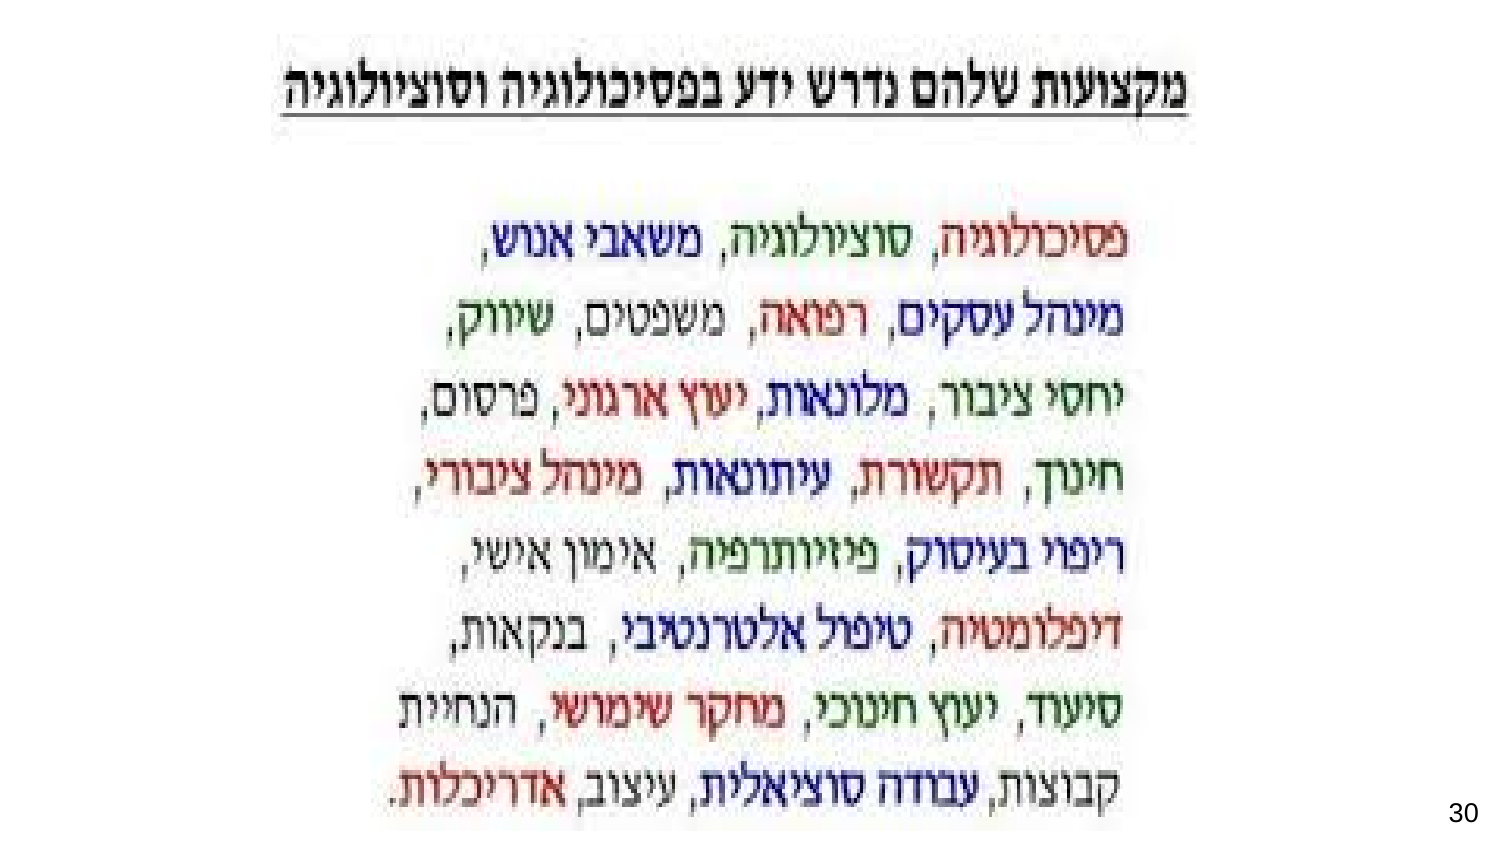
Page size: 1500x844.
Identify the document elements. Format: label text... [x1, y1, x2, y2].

slide_number 30 [1403, 779, 1494, 844]
picture [270, 34, 1196, 832]
